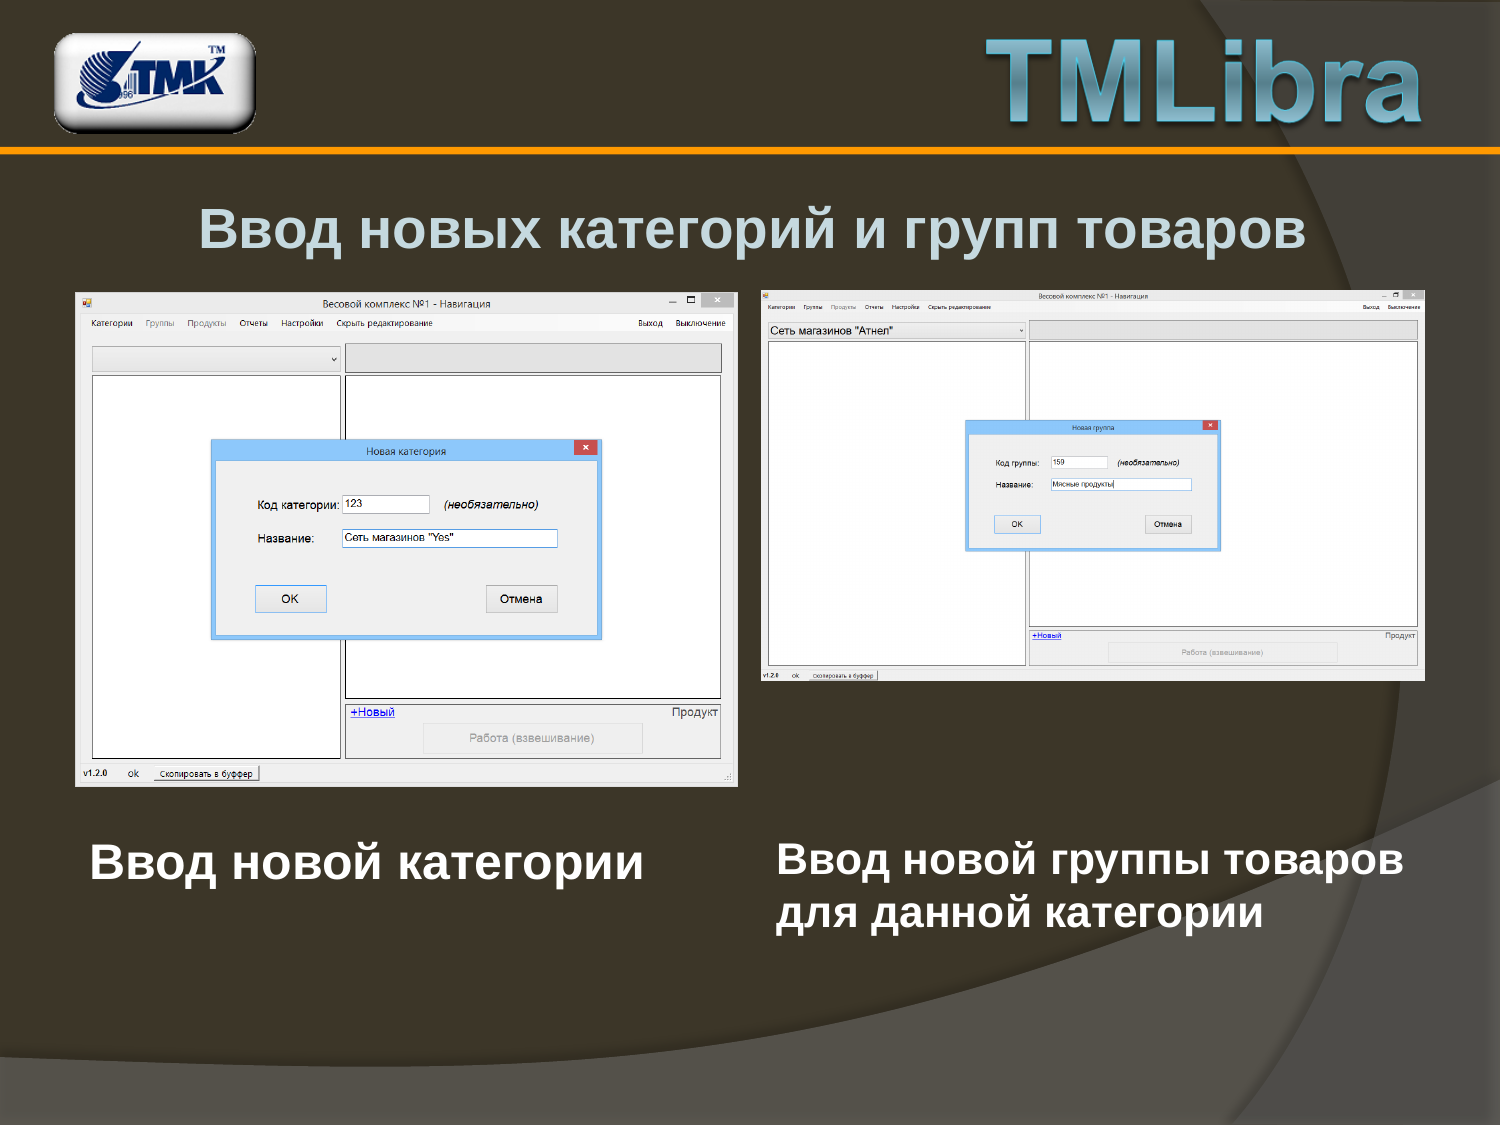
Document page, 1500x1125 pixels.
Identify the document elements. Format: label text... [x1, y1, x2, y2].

text_box Ввод новых категорий и групп товаров [0, 184, 1500, 268]
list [761, 290, 1426, 681]
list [74, 292, 738, 788]
list Ввод новой категории [75, 822, 738, 960]
picture [968, 20, 1447, 145]
list Ввод новой группы товаров для данной категории [761, 822, 1425, 960]
text_box [0, 145, 1500, 156]
picture [54, 32, 256, 135]
